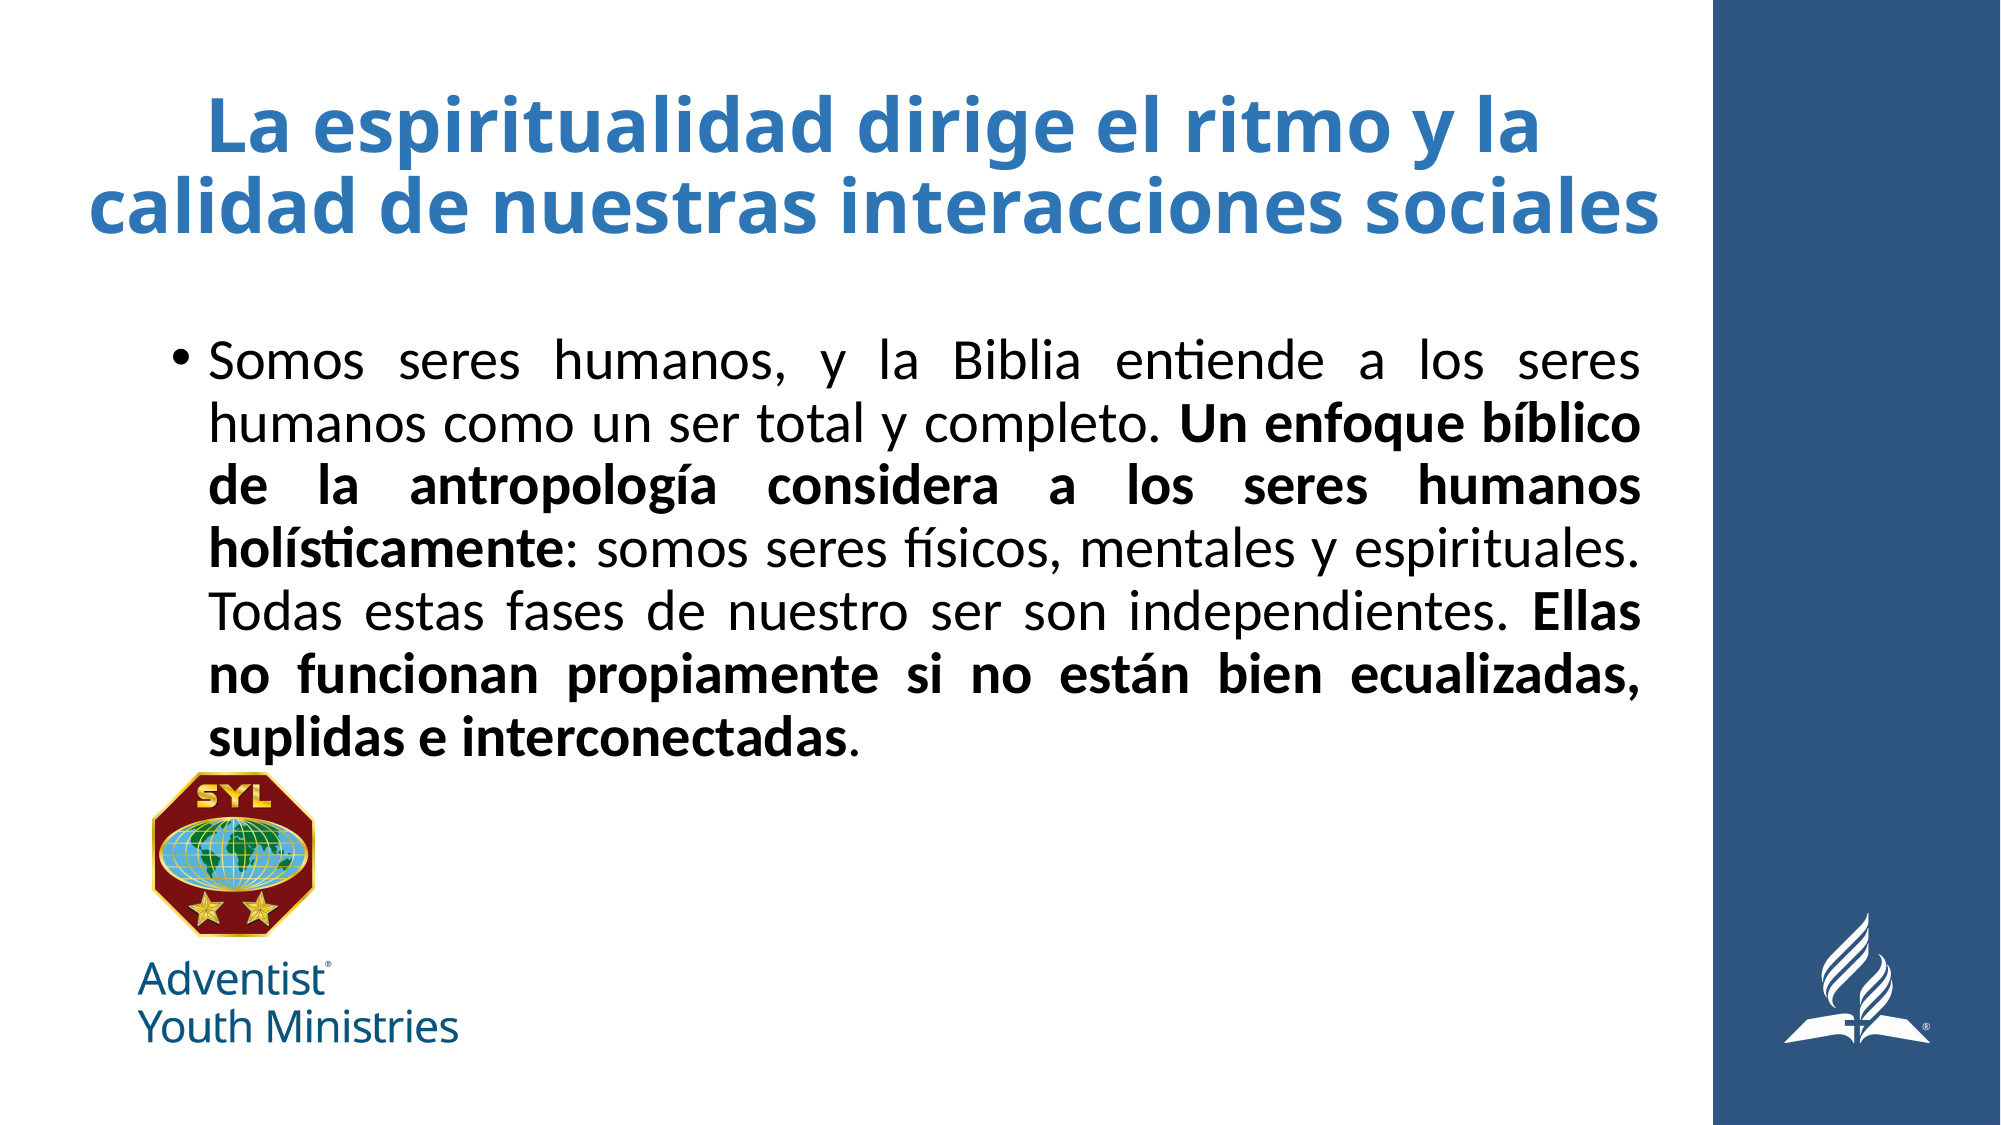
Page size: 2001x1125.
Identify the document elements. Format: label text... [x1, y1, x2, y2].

list Somos seres humanos, y la Biblia entiende a los seres humanos como un ser total y completo. Un enfoque bíblico de la antropología considera a los seres humanos holísticamente: somos seres físicos, mentales y espirituales. Todas estas fases de nuestro ser son independientes. Ellas no funcionan propiamente si no están bien ecualizadas, suplidas e interconectadas. [155, 321, 1657, 1036]
title La espiritualidad dirige el ritmo y la calidad de nuestras interacciones sociales [45, 59, 1705, 278]
picture [148, 971, 155, 980]
picture [1771, 892, 1943, 1064]
picture [109, 744, 489, 1064]
